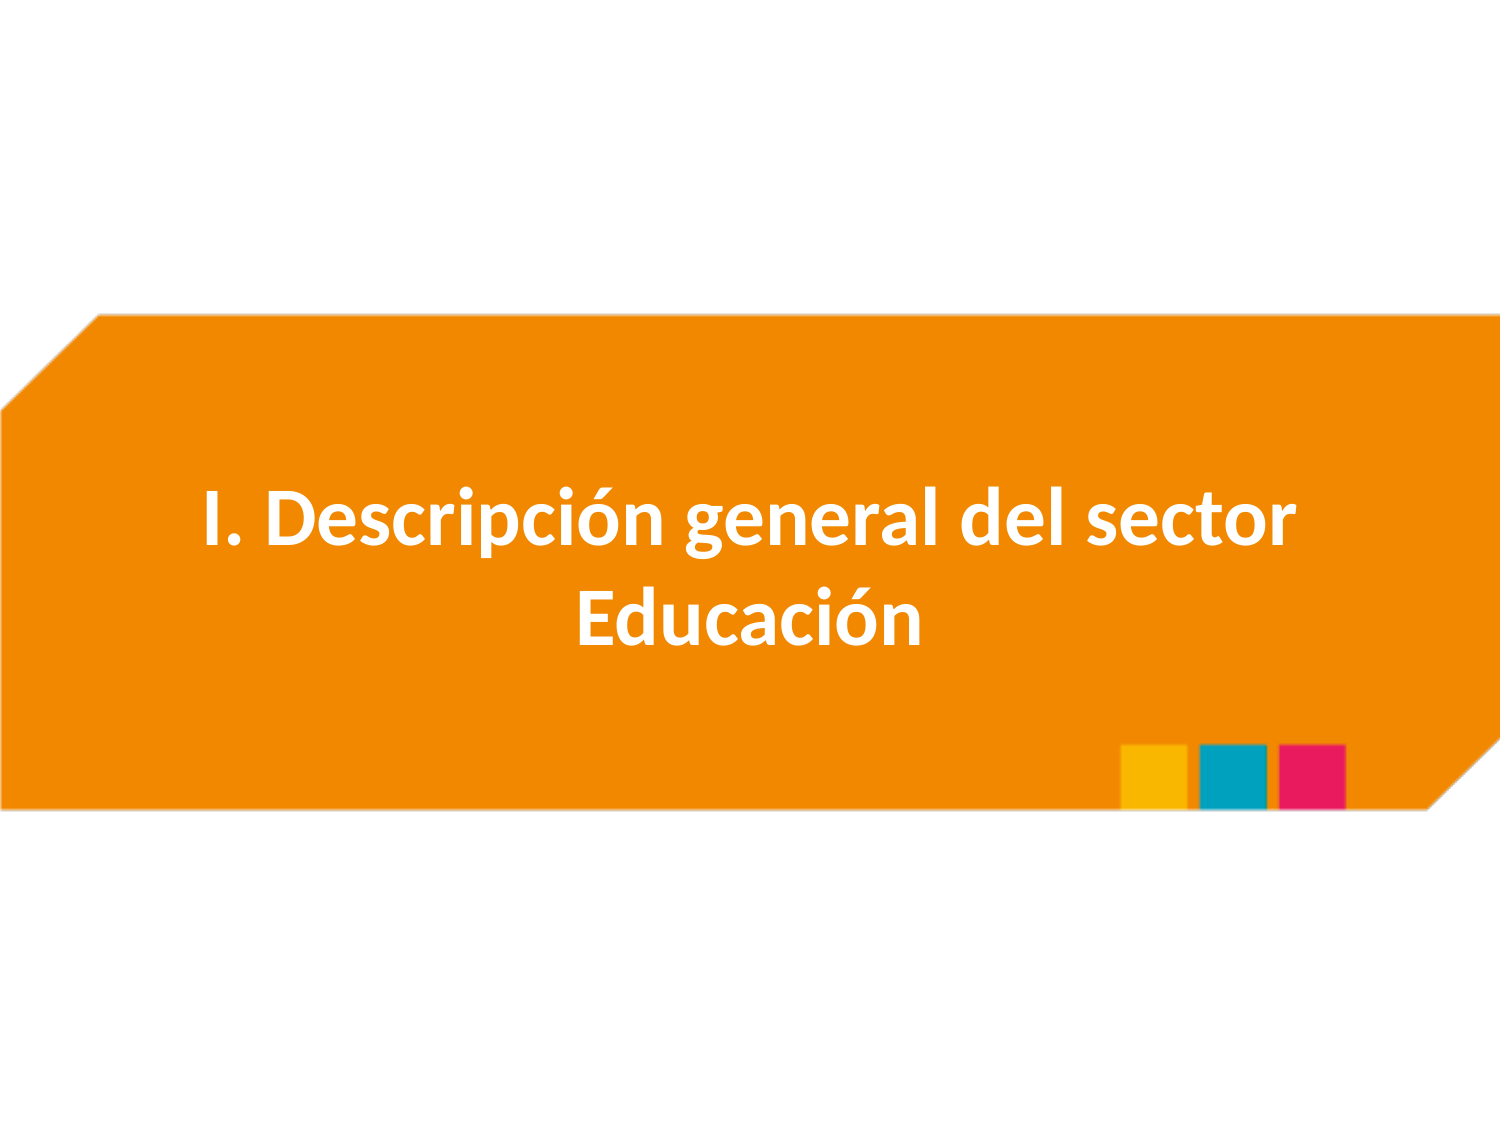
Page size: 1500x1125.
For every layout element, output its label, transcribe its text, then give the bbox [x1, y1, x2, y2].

title I. Descripción general del sector Educación [112, 314, 1388, 811]
picture [0, 0, 1500, 1125]
